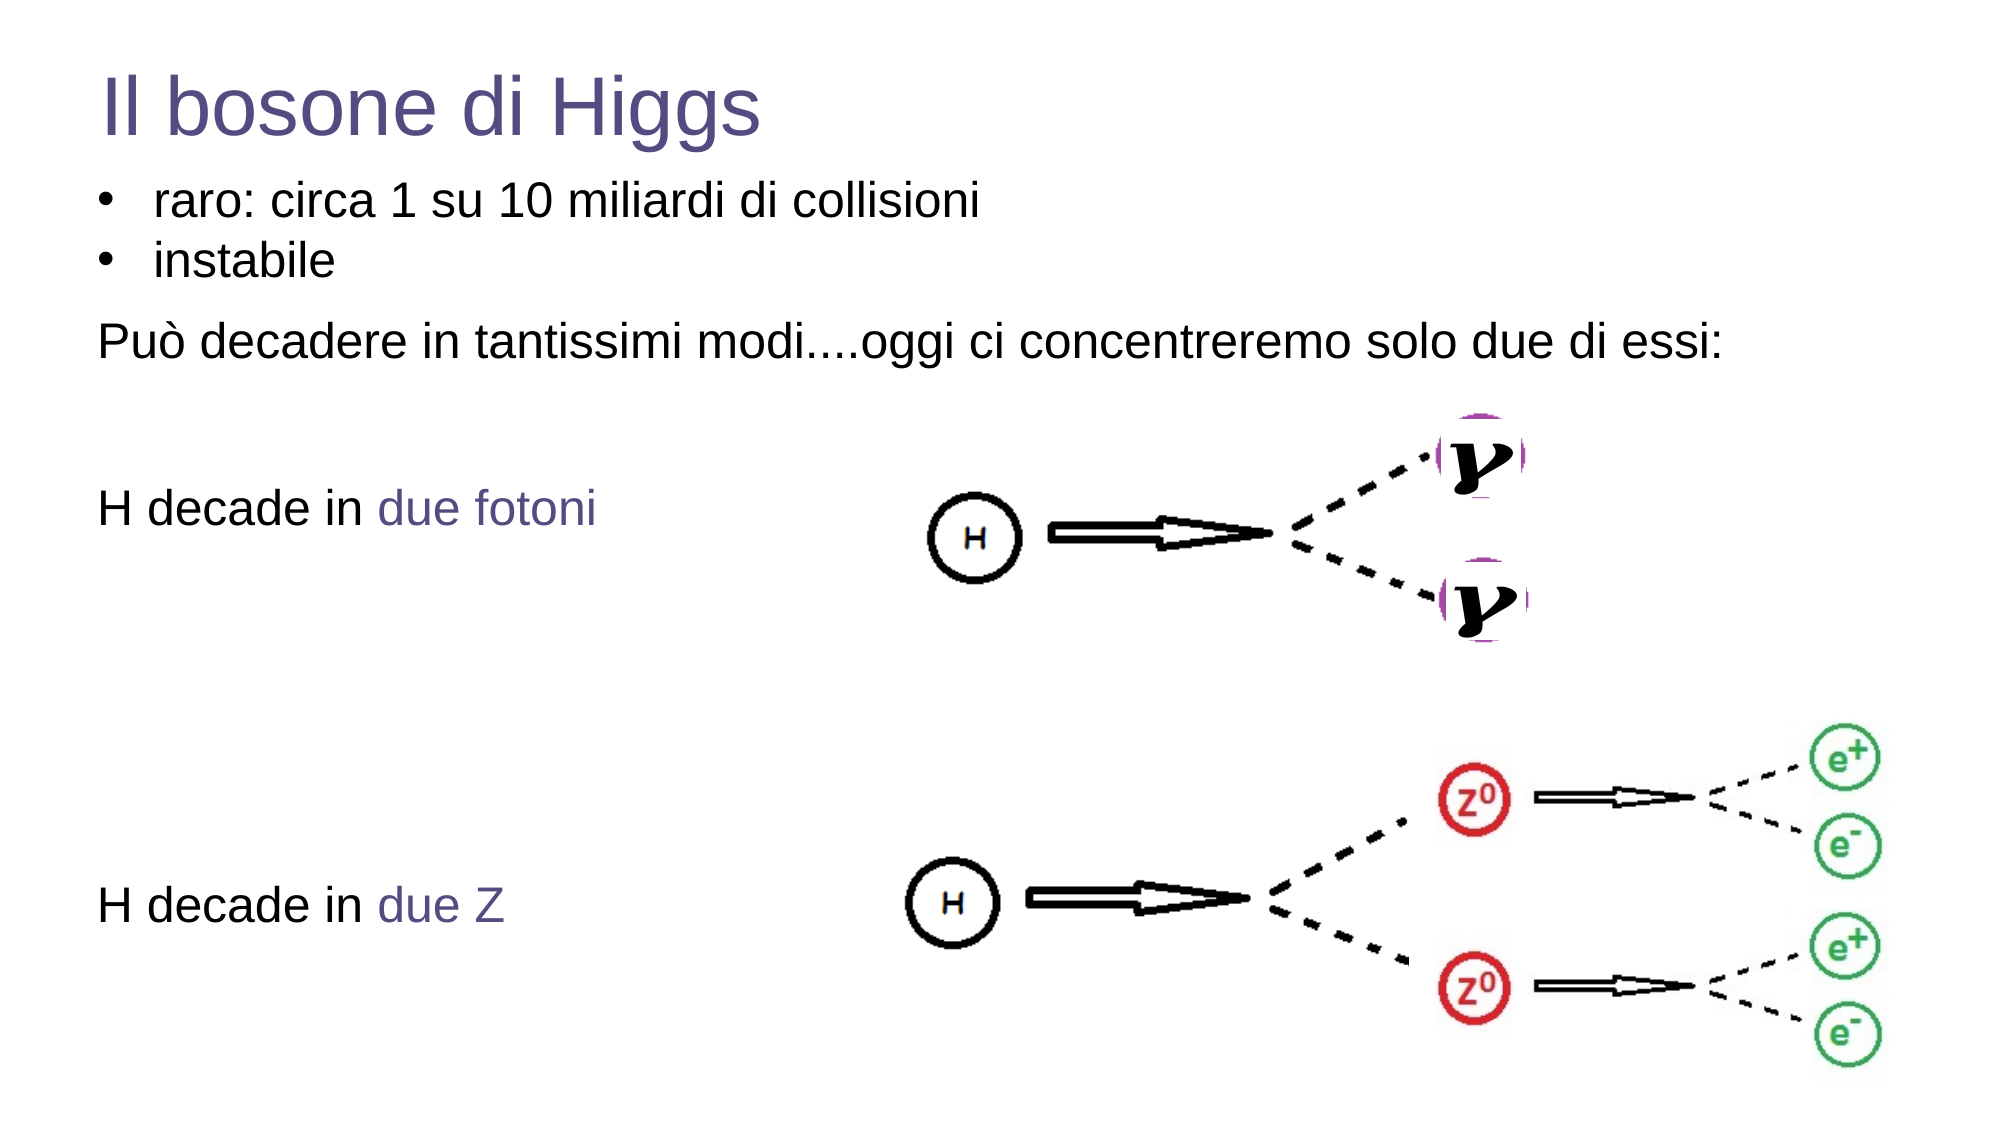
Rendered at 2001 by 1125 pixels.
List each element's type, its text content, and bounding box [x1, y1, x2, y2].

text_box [846, 380, 1646, 716]
text_box raro: circa 1 su 10 miliardi di collisioni instabile [82, 160, 1893, 296]
text_box H decade in due fotoni [82, 468, 846, 544]
text_box H decade in due Z [82, 864, 824, 940]
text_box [824, 700, 1915, 1091]
text_box Il bosone di Higgs [85, 44, 778, 160]
text_box Può decadere in tantissimi modi....oggi ci concentreremo solo due di essi: [82, 301, 1893, 377]
